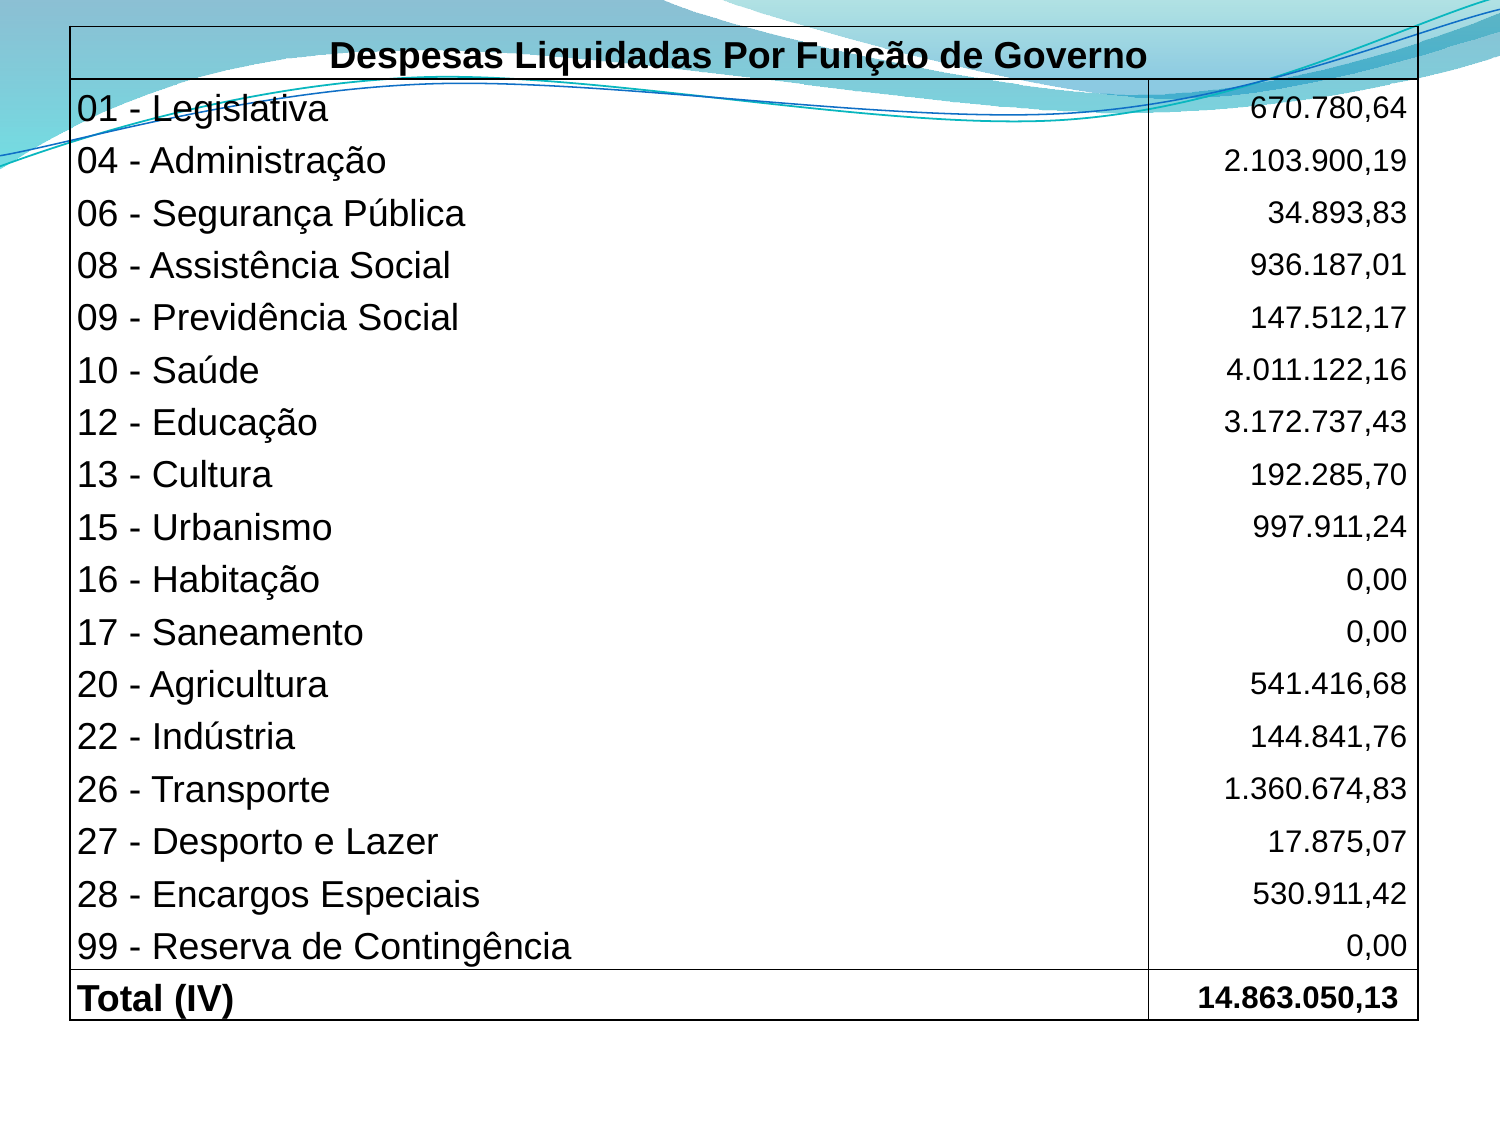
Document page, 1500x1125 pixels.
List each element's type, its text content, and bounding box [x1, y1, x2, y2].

table_cell 99 - Reserva de Contingência [71, 917, 1148, 969]
table_header Despesas Liquidadas Por Função de Governo [71, 27, 1417, 78]
table_cell 936.187,01 [1149, 236, 1417, 288]
table_cell 17.875,07 [1149, 812, 1417, 865]
table_cell 3.172.737,43 [1149, 393, 1417, 446]
table_cell 26 - Transporte [71, 760, 1148, 812]
table_cell 15 - Urbanismo [71, 498, 1148, 550]
table_cell 4.011.122,16 [1149, 341, 1417, 393]
table_cell 17 - Saneamento [71, 603, 1148, 655]
table_cell 192.285,70 [1149, 446, 1417, 498]
table_cell 14.863.050,13 [1149, 970, 1417, 1019]
table_cell 22 - Indústria [71, 708, 1148, 760]
table_cell 0,00 [1149, 603, 1417, 655]
table_cell 541.416,68 [1149, 655, 1417, 708]
table_cell 10 - Saúde [71, 341, 1148, 393]
table_cell 34.893,83 [1149, 184, 1417, 236]
table_cell 16 - Habitação [71, 550, 1148, 603]
table_cell 1.360.674,83 [1149, 760, 1417, 812]
table_cell 144.841,76 [1149, 708, 1417, 760]
table_cell 20 - Agricultura [71, 655, 1148, 708]
table_cell 06 - Segurança Pública [71, 184, 1148, 236]
table_cell Total (IV) [71, 970, 1148, 1019]
table_cell 530.911,42 [1149, 865, 1417, 917]
table_cell 997.911,24 [1149, 498, 1417, 550]
table_cell 08 - Assistência Social [71, 236, 1148, 288]
table_cell 0,00 [1149, 917, 1417, 969]
table_cell 670.780,64 [1149, 80, 1417, 131]
table_cell 09 - Previdência Social [71, 288, 1148, 341]
table_cell 13 - Cultura [71, 446, 1148, 498]
table_cell 27 - Desporto e Lazer [71, 812, 1148, 865]
table_cell 147.512,17 [1149, 288, 1417, 341]
table_cell 28 - Encargos Especiais [71, 865, 1148, 917]
table_cell 12 - Educação [71, 393, 1148, 446]
table_cell 01 - Legislativa [71, 80, 1148, 131]
table_cell 2.103.900,19 [1149, 131, 1417, 184]
table_cell 04 - Administração [71, 131, 1148, 184]
table_cell 0,00 [1149, 550, 1417, 603]
